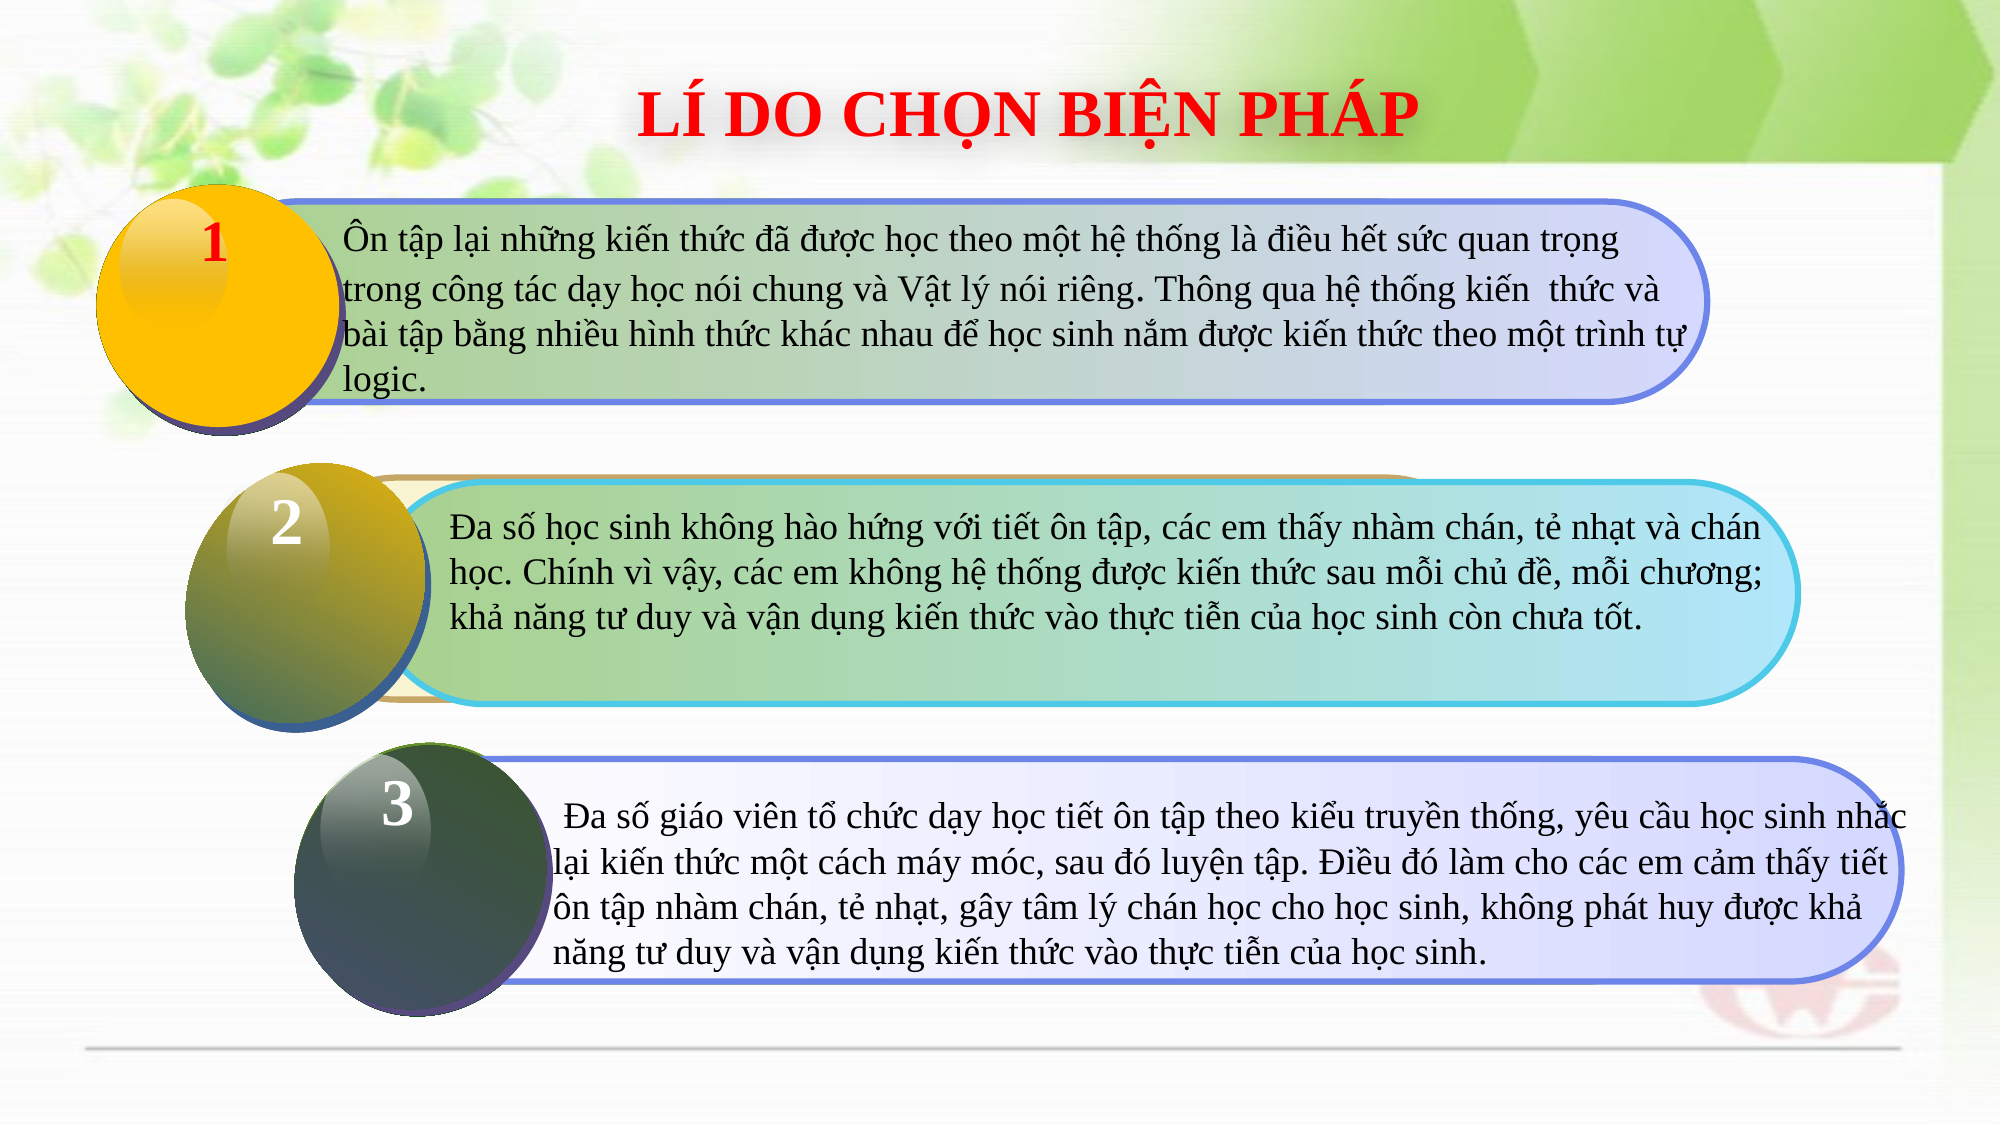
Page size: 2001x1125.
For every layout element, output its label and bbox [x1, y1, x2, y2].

picture [0, 0, 2000, 1125]
text_box [190, 458, 1810, 737]
text_box [297, 740, 1940, 1019]
text_box [96, 184, 1740, 436]
